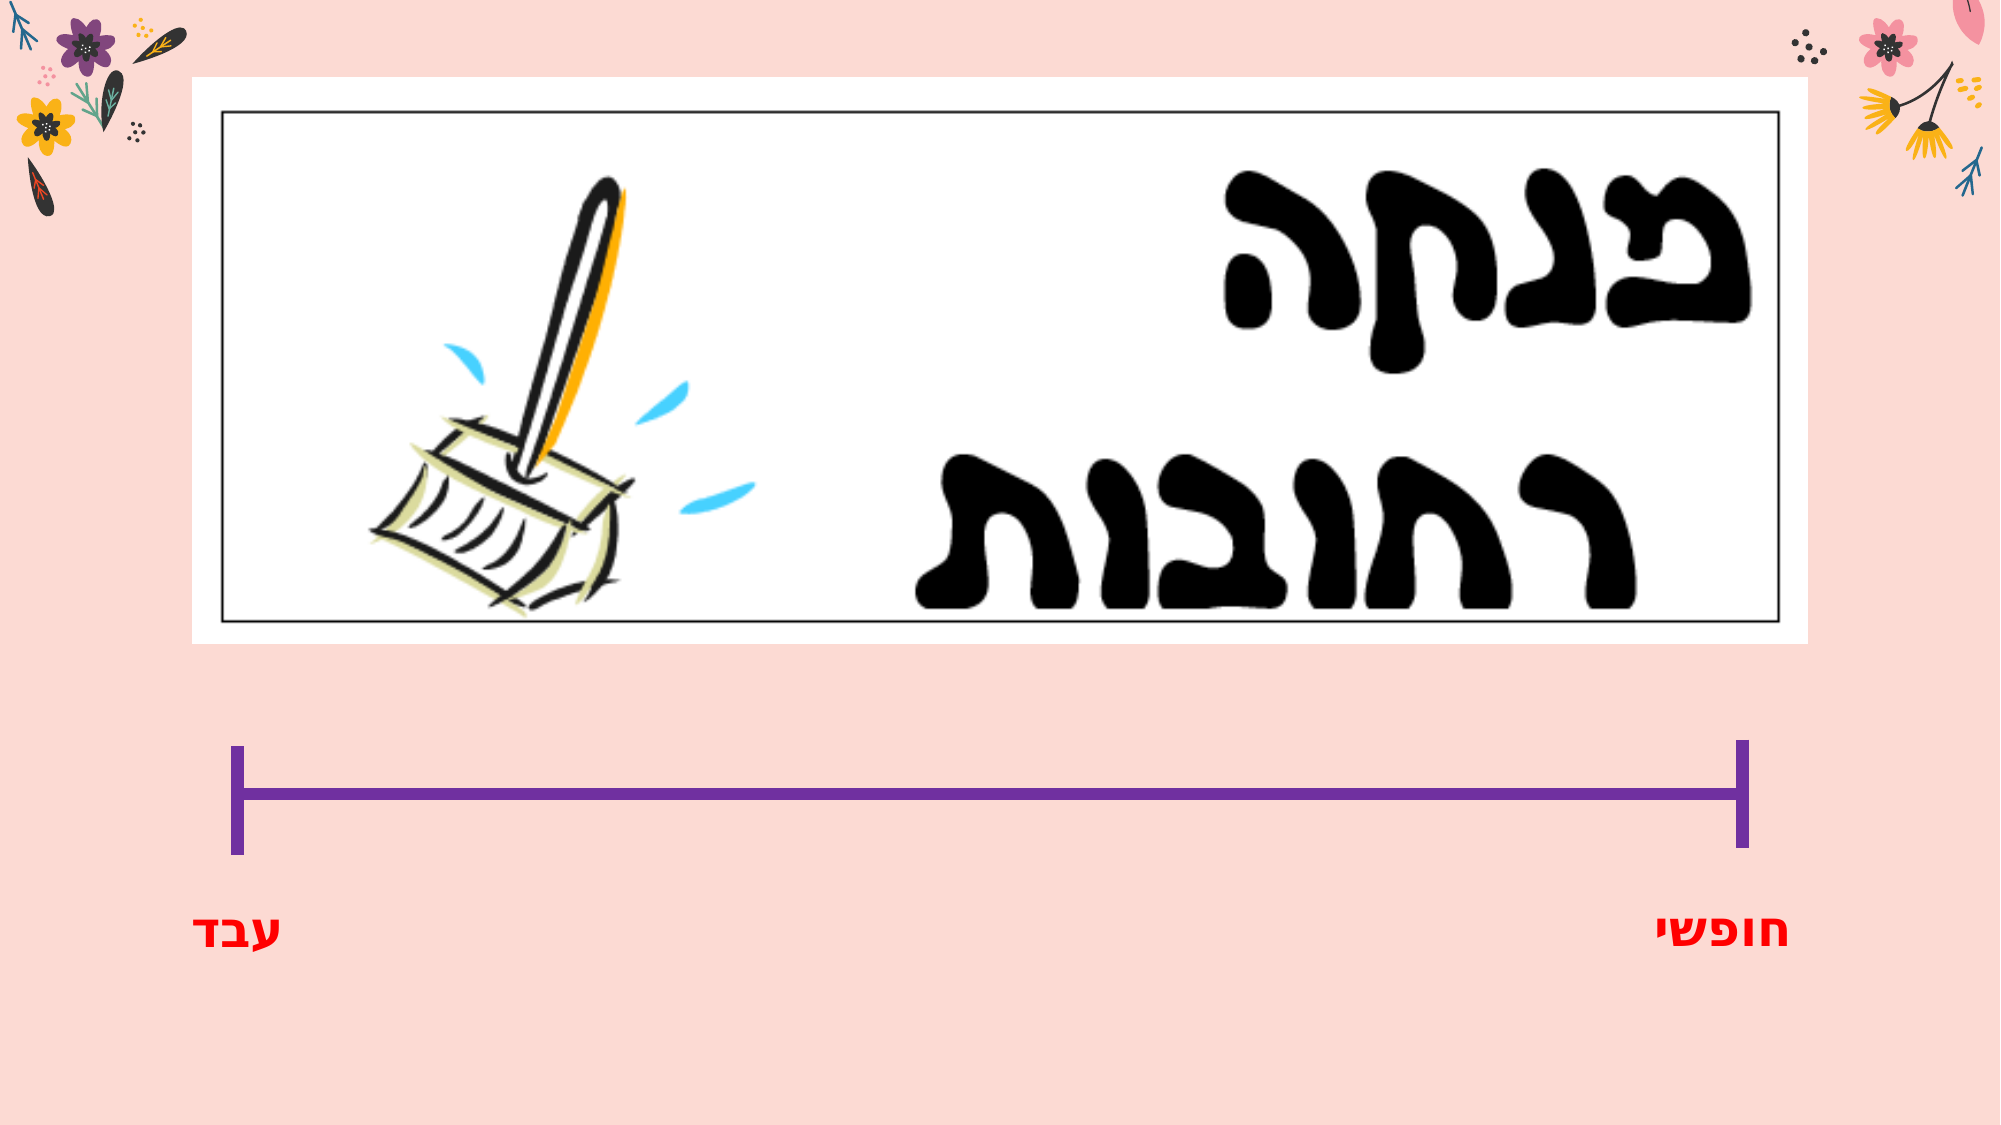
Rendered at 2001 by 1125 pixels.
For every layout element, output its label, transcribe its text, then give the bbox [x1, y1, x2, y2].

picture [191, 77, 1809, 644]
text_box חופשי [1601, 889, 1844, 965]
text_box עבד [116, 890, 359, 965]
